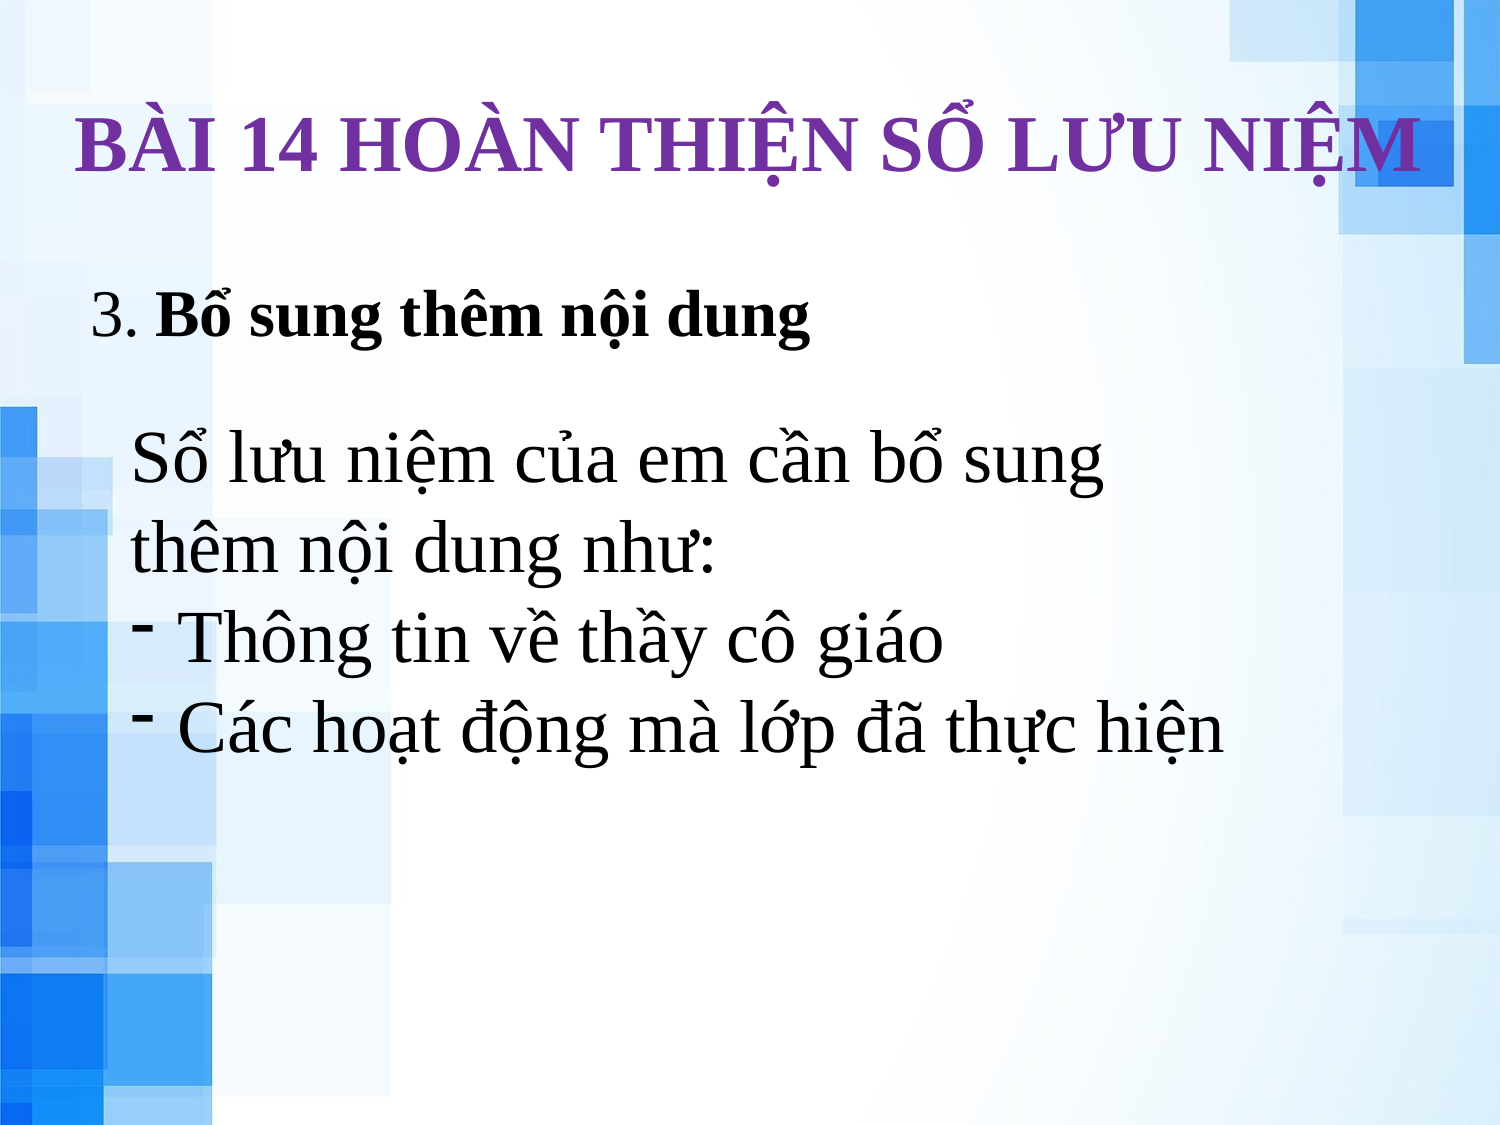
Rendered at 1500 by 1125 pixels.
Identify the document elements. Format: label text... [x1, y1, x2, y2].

picture [0, 0, 1500, 1125]
list 3. Bổ sung thêm nội dung [75, 262, 1425, 1005]
text_box Sổ lưu niệm của em cần bổ sung thêm nội dung như: Thông tin về thầy cô giáo Các hoạt động mà lớp đã thực hiện [115, 399, 1254, 775]
text_box BÀI 14 HOÀN THIỆN SỔ LƯU NIỆM [37, 45, 1463, 233]
